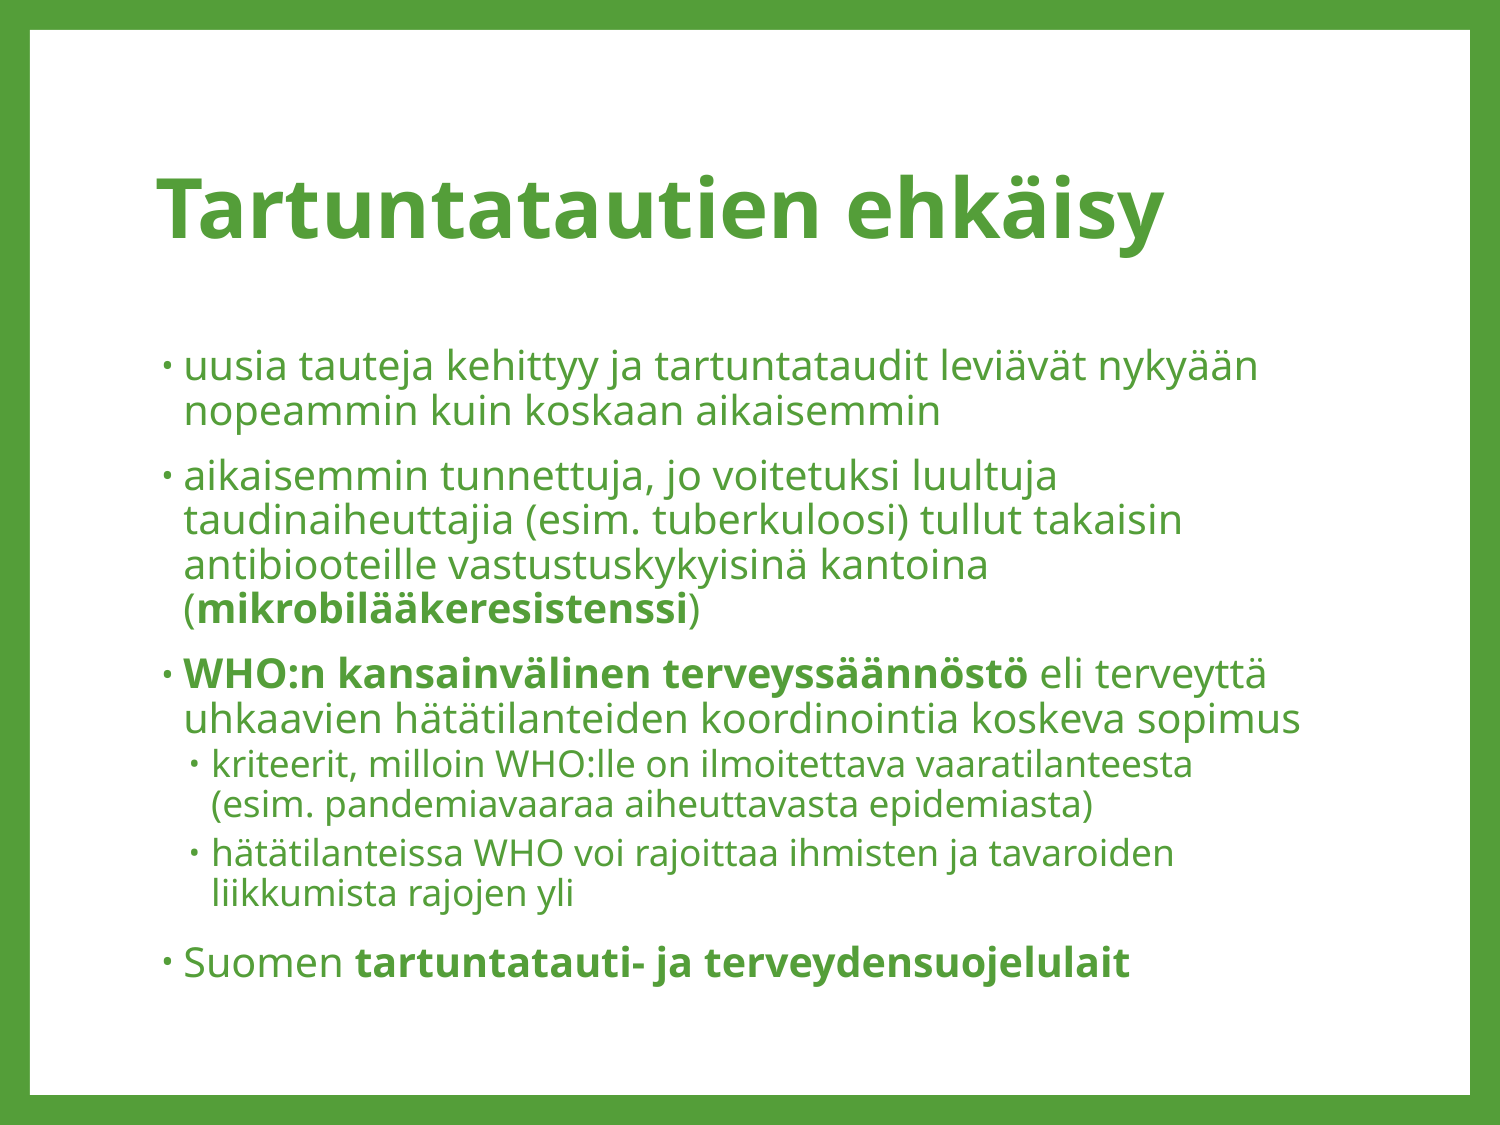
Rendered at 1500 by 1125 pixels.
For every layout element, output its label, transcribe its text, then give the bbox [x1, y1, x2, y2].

title Tartuntatautien ehkäisy [140, 99, 1356, 323]
list uusia tauteja kehittyy ja tartuntataudit leviävät nykyään nopeammin kuin koskaan aikaisemmin aikaisemmin tunnettuja, jo voitetuksi luultuja taudinaiheuttajia (esim. tuberkuloosi) tullut takaisin antibiooteille vastustuskykyisinä kantoina (mikrobilääkeresistenssi) WHO:n kansainvälinen terveyssäännöstö eli terveyttä uhkaavien hätätilanteiden koordinointia koskeva sopimus kriteerit, milloin WHO:lle on ilmoitettava vaaratilanteesta (esim. pandemiavaaraa aiheuttavasta epidemiasta) hätätilanteissa WHO voi rajoittaa ihmisten ja tavaroiden liikkumista rajojen yli Suomen tartuntatauti- ja terveydensuojelulait [140, 337, 1356, 1000]
